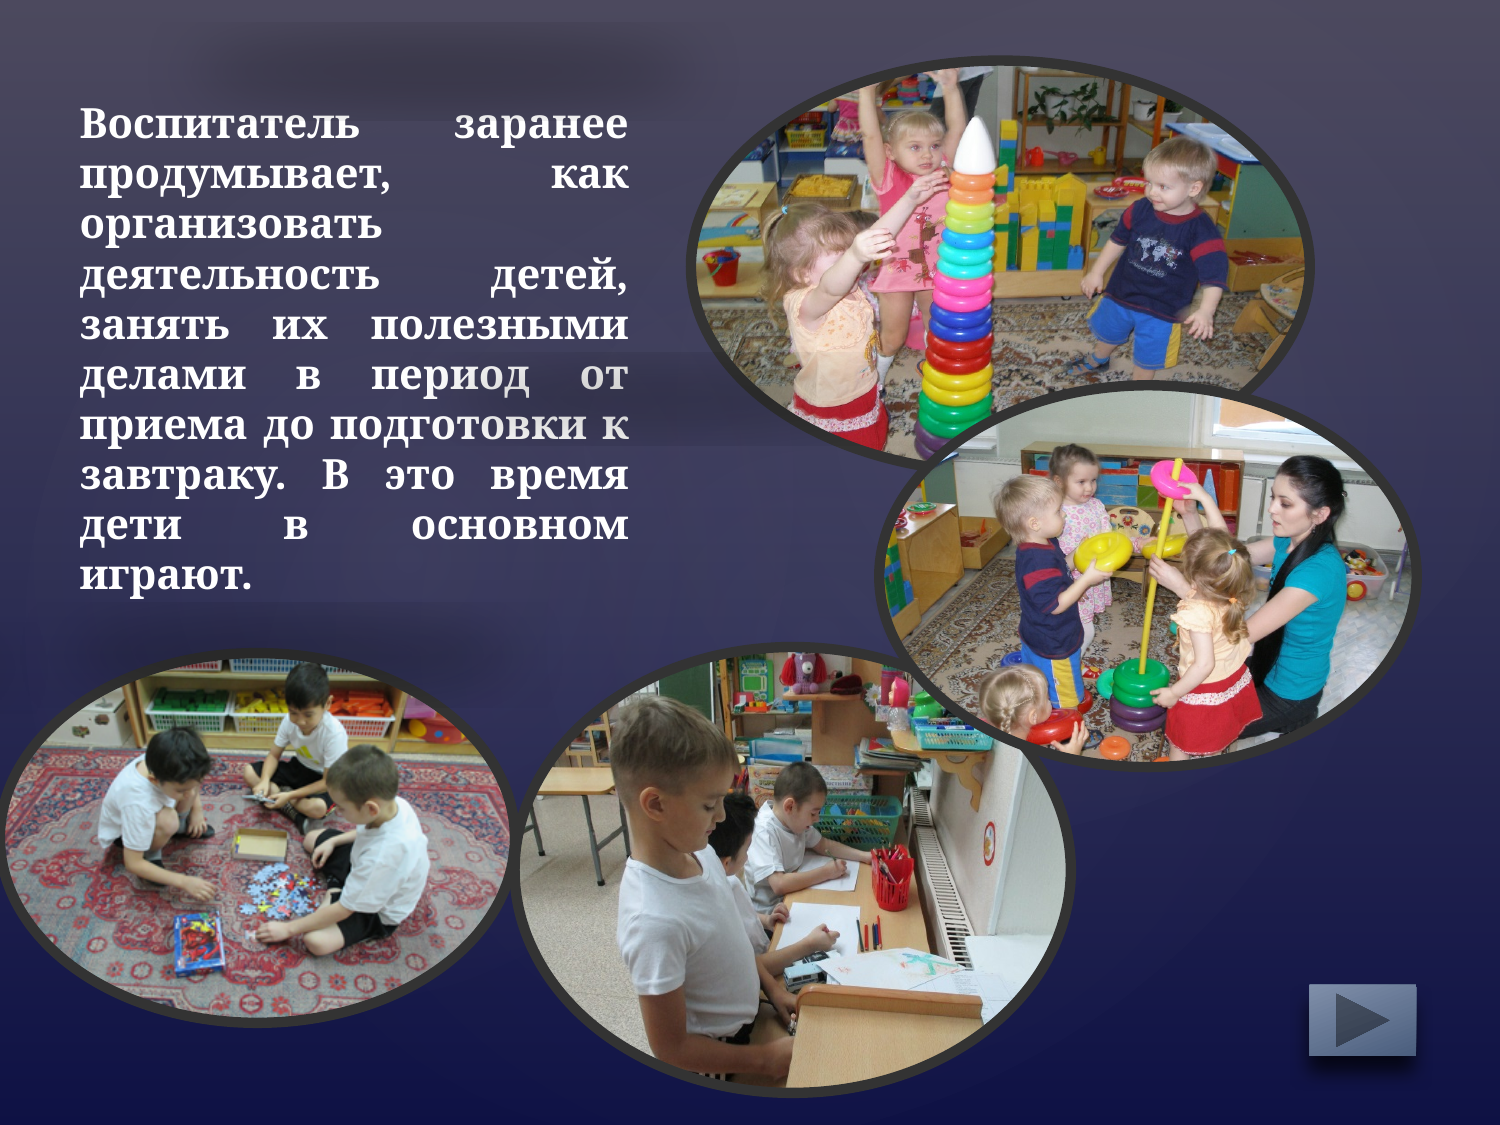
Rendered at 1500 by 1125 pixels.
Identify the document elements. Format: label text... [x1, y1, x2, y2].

text_box Воспитатель заранее продумывает, как организовать деятельность детей, занять их полезными делами в период от приема до подготовки к завтраку. В это время дети в основном играют. [64, 89, 644, 605]
text_box [1309, 984, 1417, 1056]
picture [0, 60, 1418, 1094]
